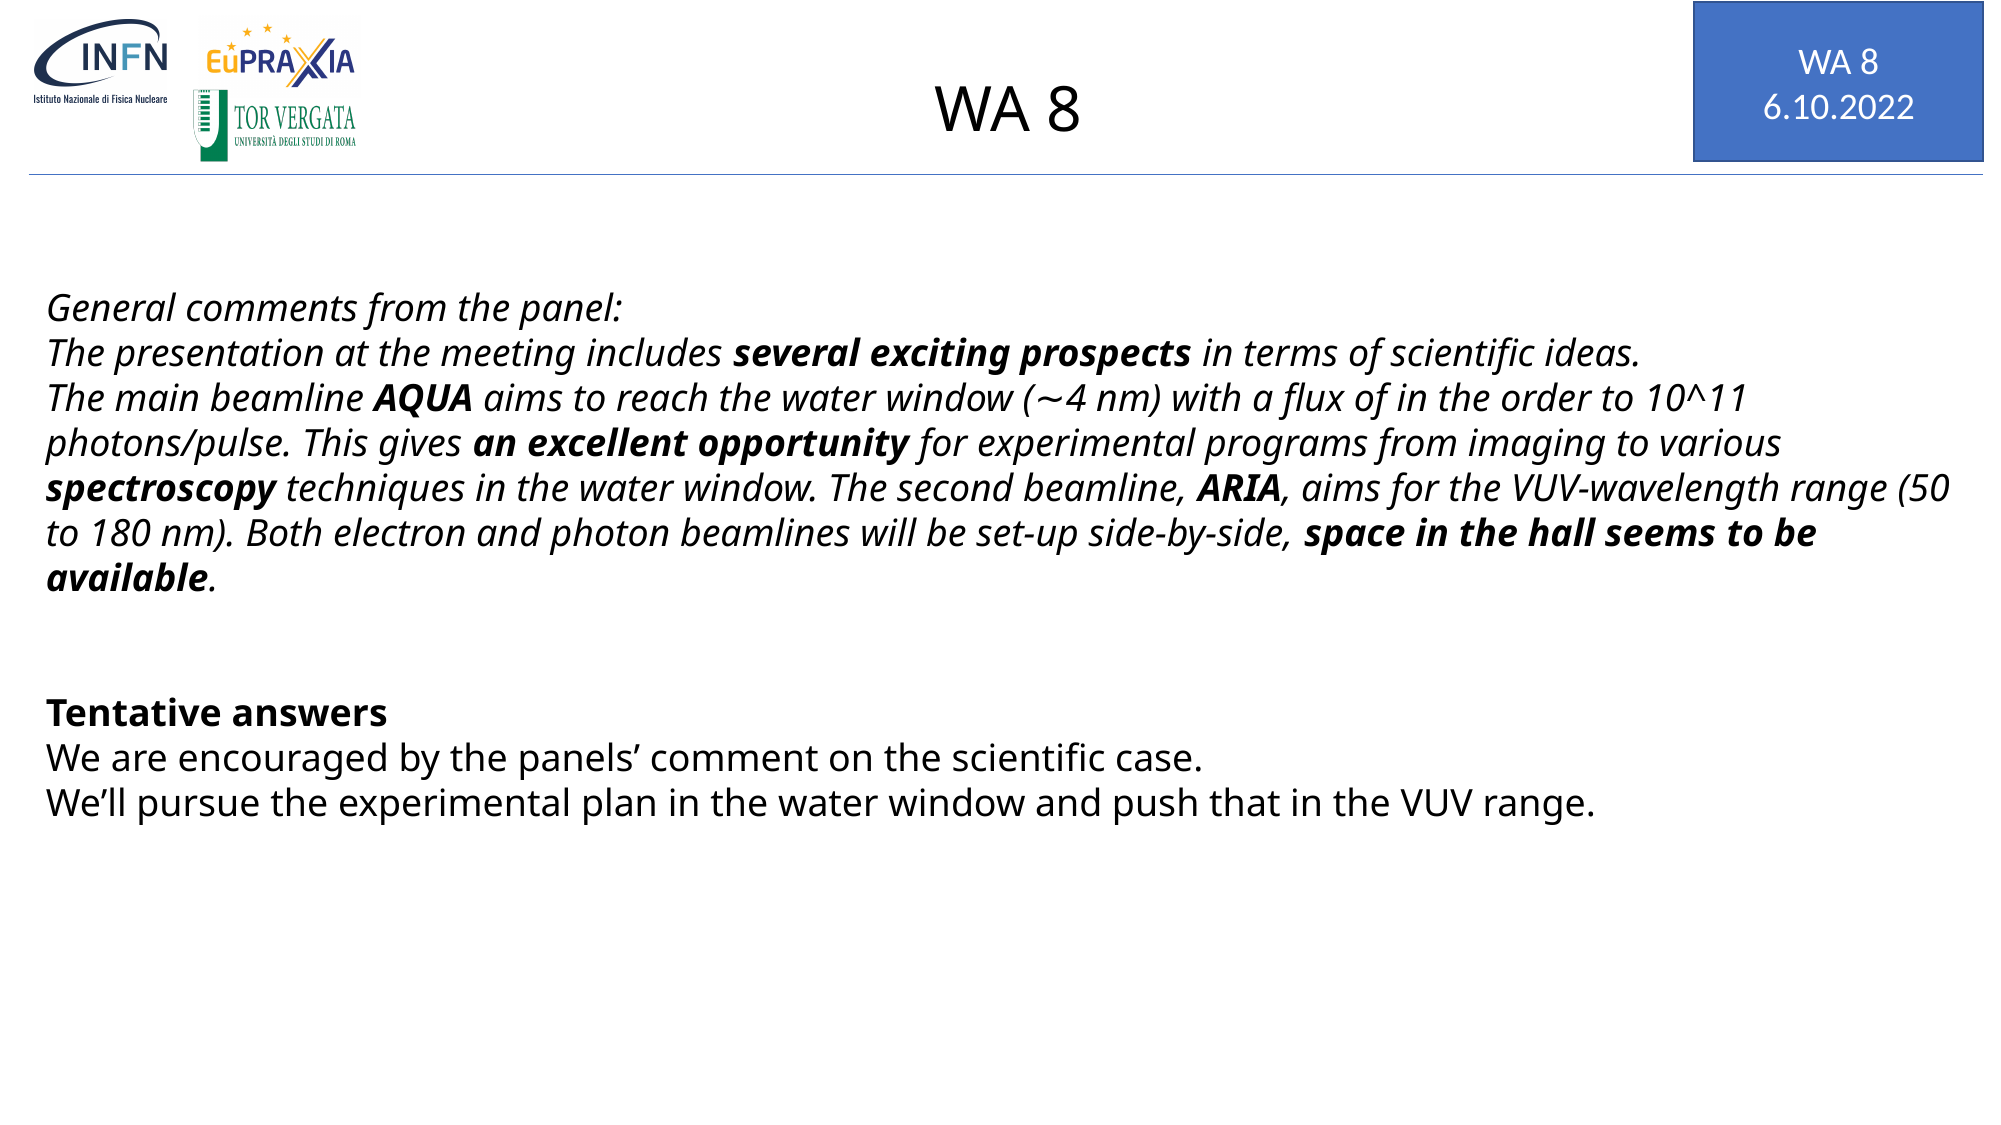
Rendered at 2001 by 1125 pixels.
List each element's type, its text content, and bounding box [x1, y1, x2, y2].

text_box WA 8 [423, 61, 1594, 152]
picture [34, 19, 167, 103]
text_box WA 8 6.10.2022 [1693, 1, 1984, 162]
text_box General comments from the panel: The presentation at the meeting includes several exciting prospects in terms of scientific ideas. The main beamline AQUA aims to reach the water window (∼4 nm) with a flux of in the order to 10^11 photons/pulse. This gives an excellent opportunity for experimental programs from imaging to various spectroscopy techniques in the water window. The second beamline, ARIA, aims for the VUV-wavelength range (50 to 180 nm). Both electron and photon beamlines will be set-up side-by-side, space in the hall seems to be available. Tentative answers We are encouraged by the panels’ comment on the scientific case. We’ll pursue the experimental plan in the water window and push that in the VUV range. [31, 276, 2000, 877]
picture [193, 15, 361, 162]
